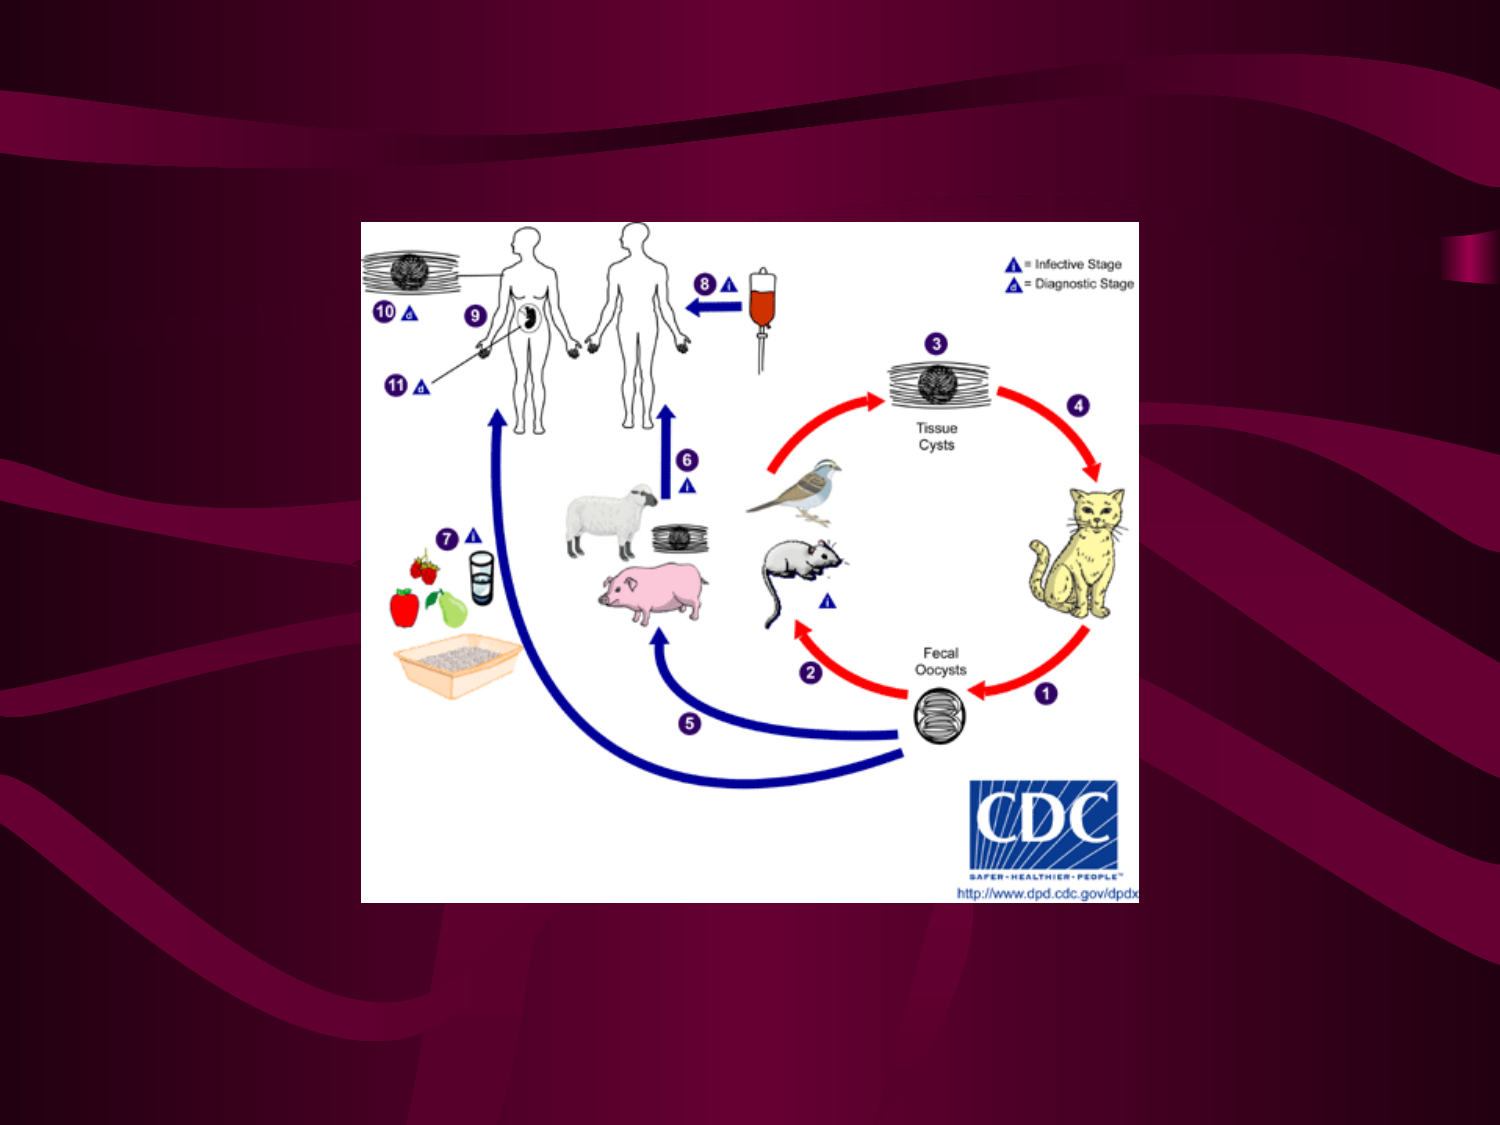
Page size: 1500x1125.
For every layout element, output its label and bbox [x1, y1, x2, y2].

picture [360, 222, 1139, 903]
